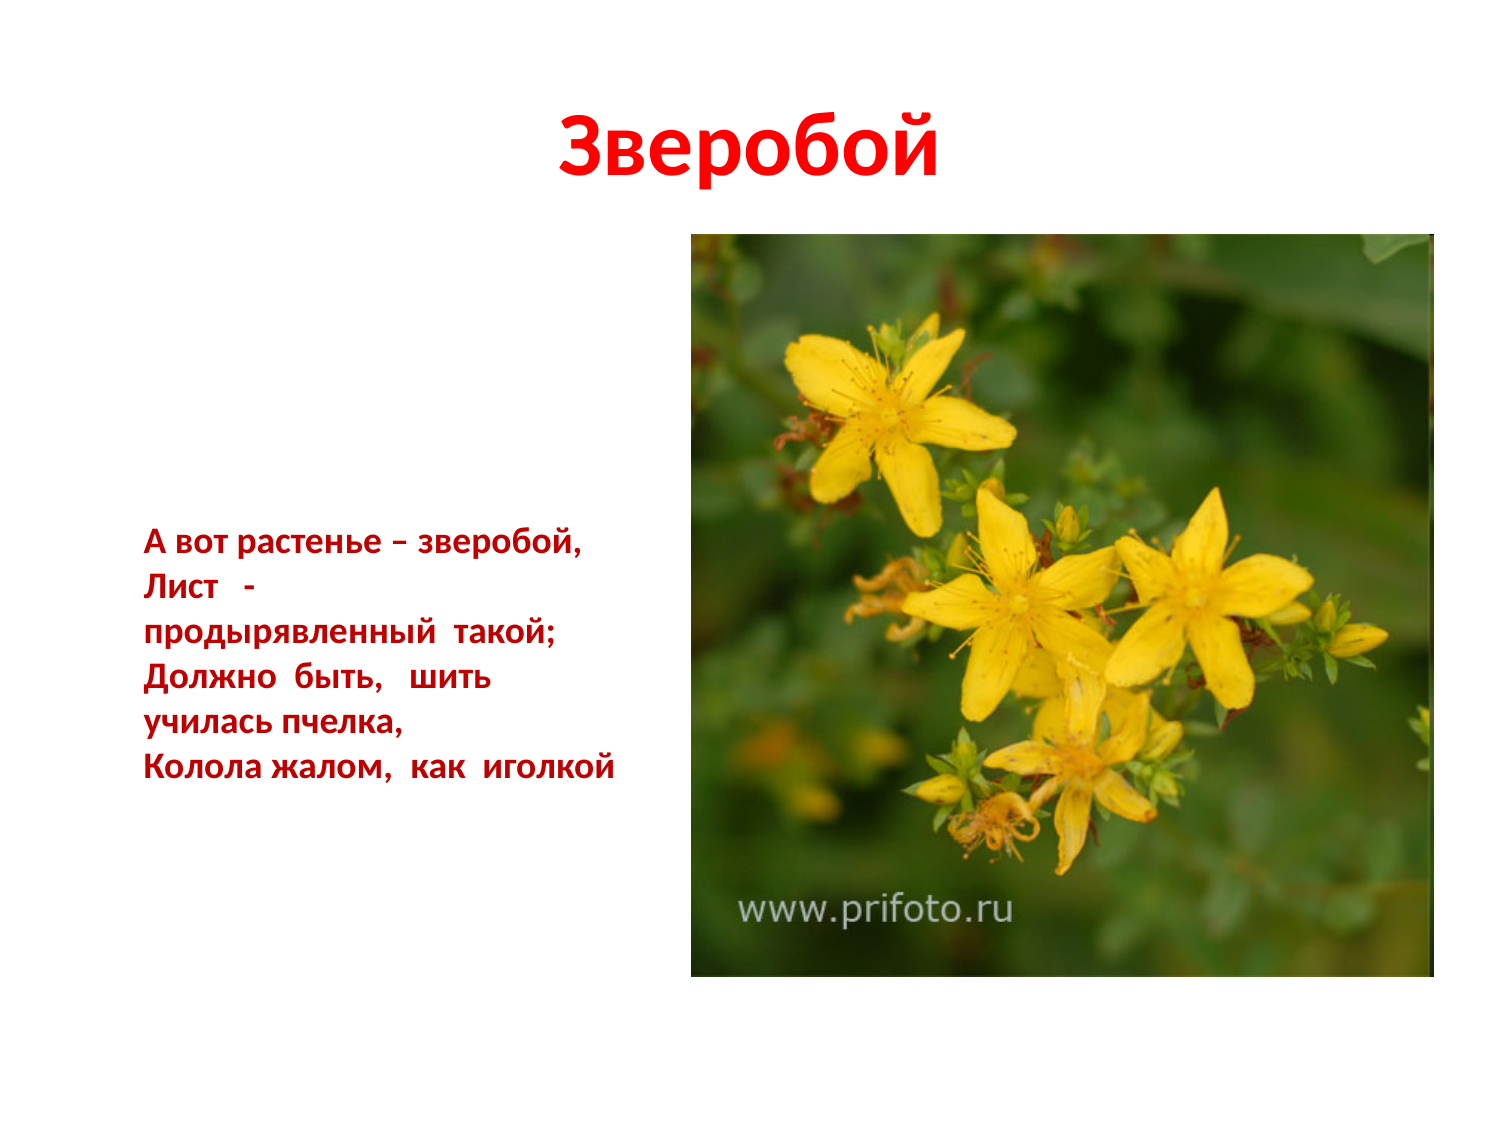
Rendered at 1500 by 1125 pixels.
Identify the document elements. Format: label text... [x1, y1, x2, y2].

text_box А вот растенье – зверобой, Лист - продырявленный такой; Должно быть, шить училась пчелка, Колола жалом, как иголкой [128, 418, 633, 794]
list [691, 234, 1435, 977]
title Зверобой [75, 45, 1425, 233]
